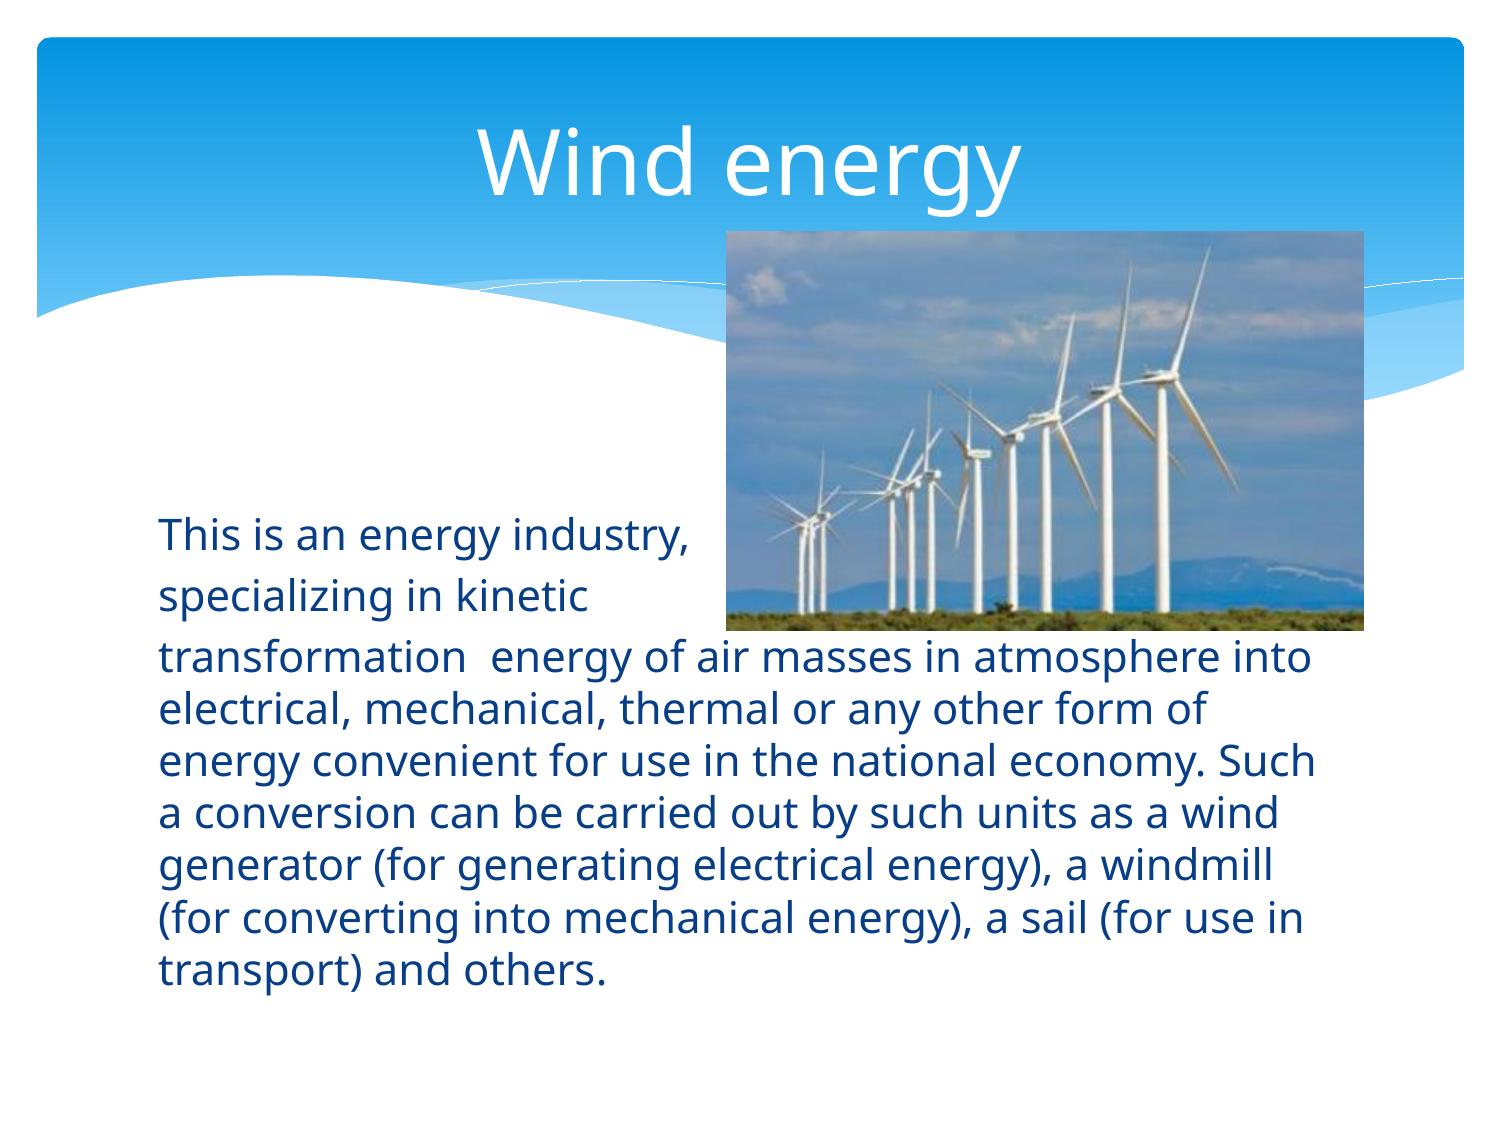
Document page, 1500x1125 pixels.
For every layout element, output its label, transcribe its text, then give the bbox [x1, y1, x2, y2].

list This is an energy industry, specializing in kinetic transformation energy of air masses in atmosphere into electrical, mechanical, thermal or any other form of energy convenient for use in the national economy. Such a conversion can be carried out by such units as a wind generator (for generating electrical energy), a windmill (for converting into mechanical energy), a sail (for use in transport) and others. [143, 438, 1359, 1005]
title Wind energy [75, 55, 1425, 261]
picture [726, 231, 1364, 631]
